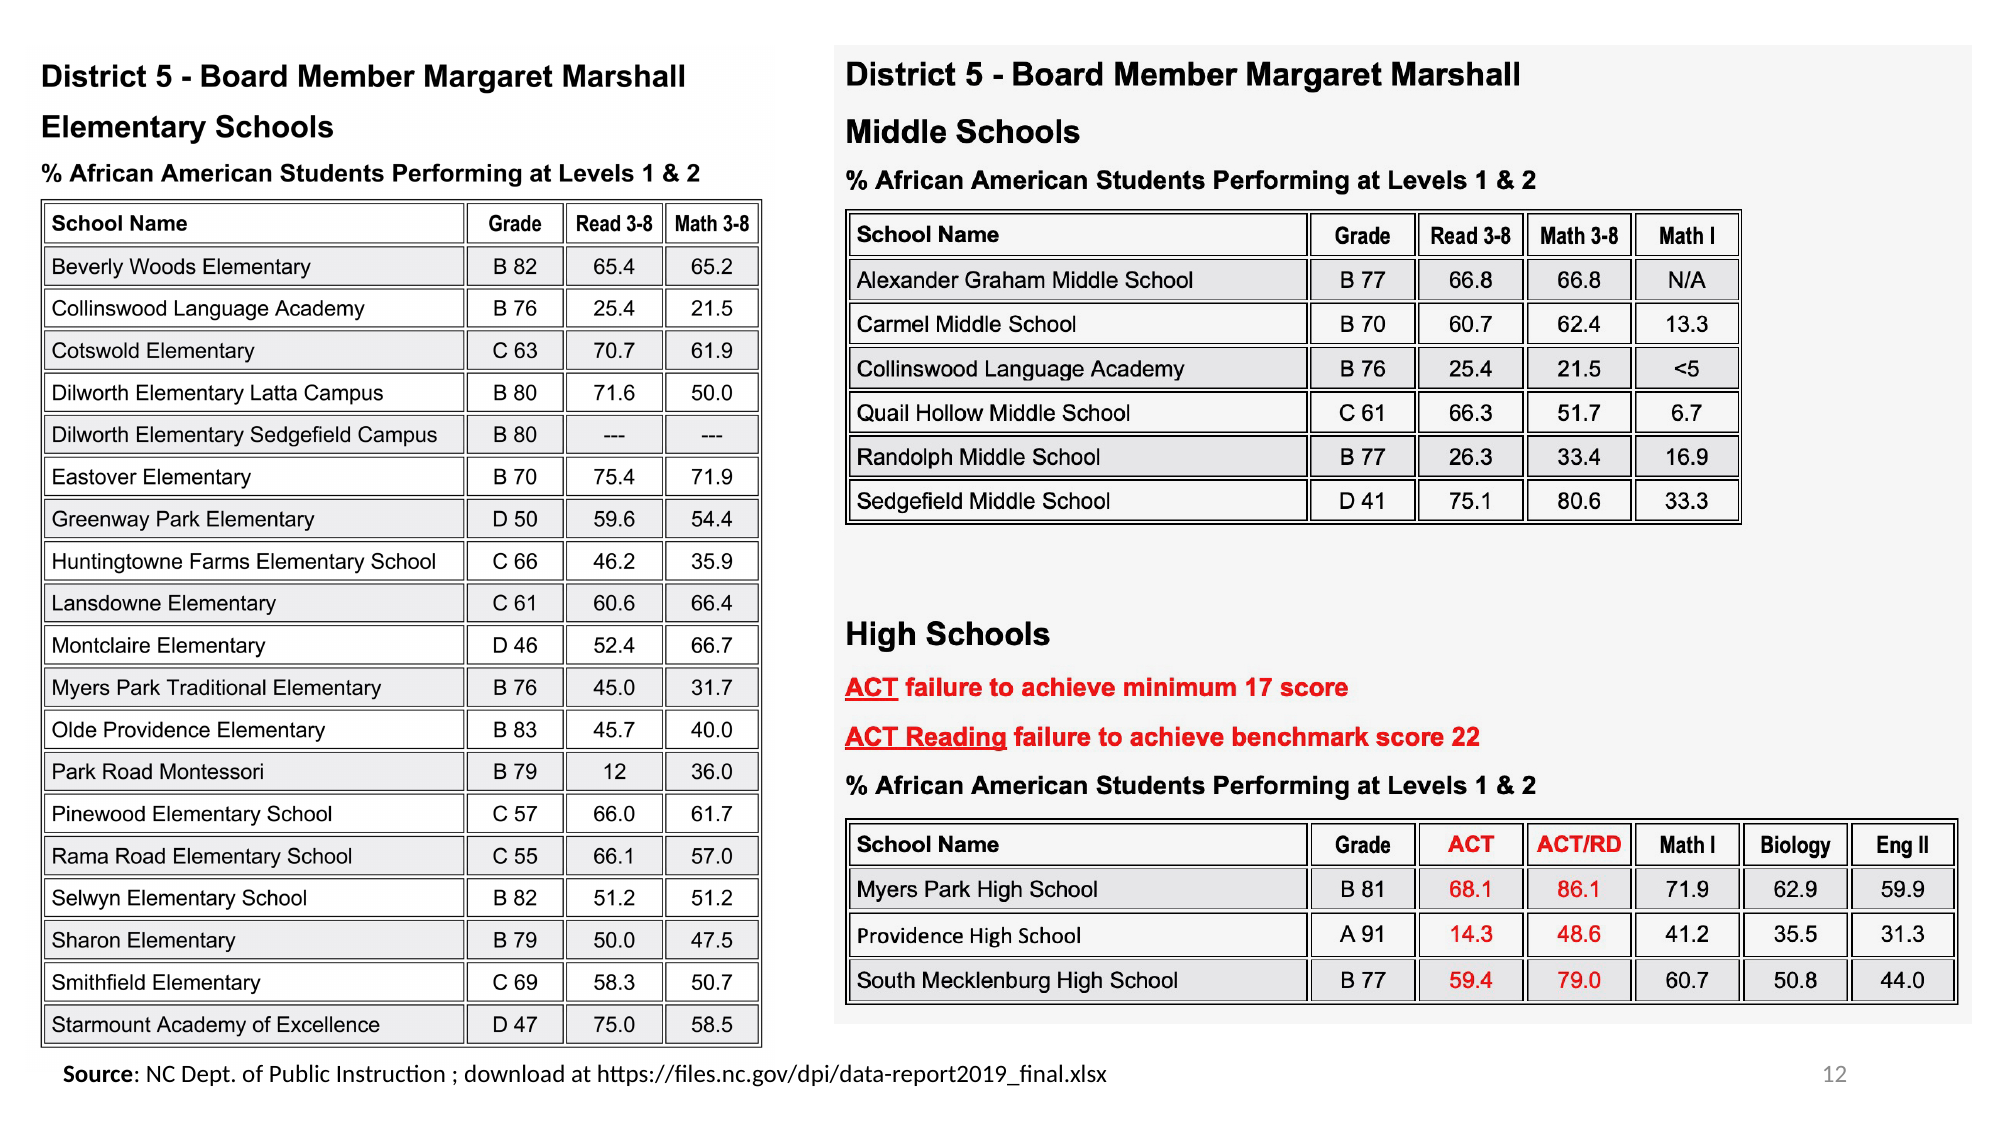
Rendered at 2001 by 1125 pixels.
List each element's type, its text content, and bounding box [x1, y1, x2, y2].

text_box Source: NC Dept. of Public Instruction ; download at https://files.nc.gov/dpi/data-report2019_final.xlsx [48, 1050, 1124, 1095]
slide_number 12 [1412, 1042, 1863, 1103]
picture [25, 45, 775, 1072]
picture [834, 45, 1972, 1024]
